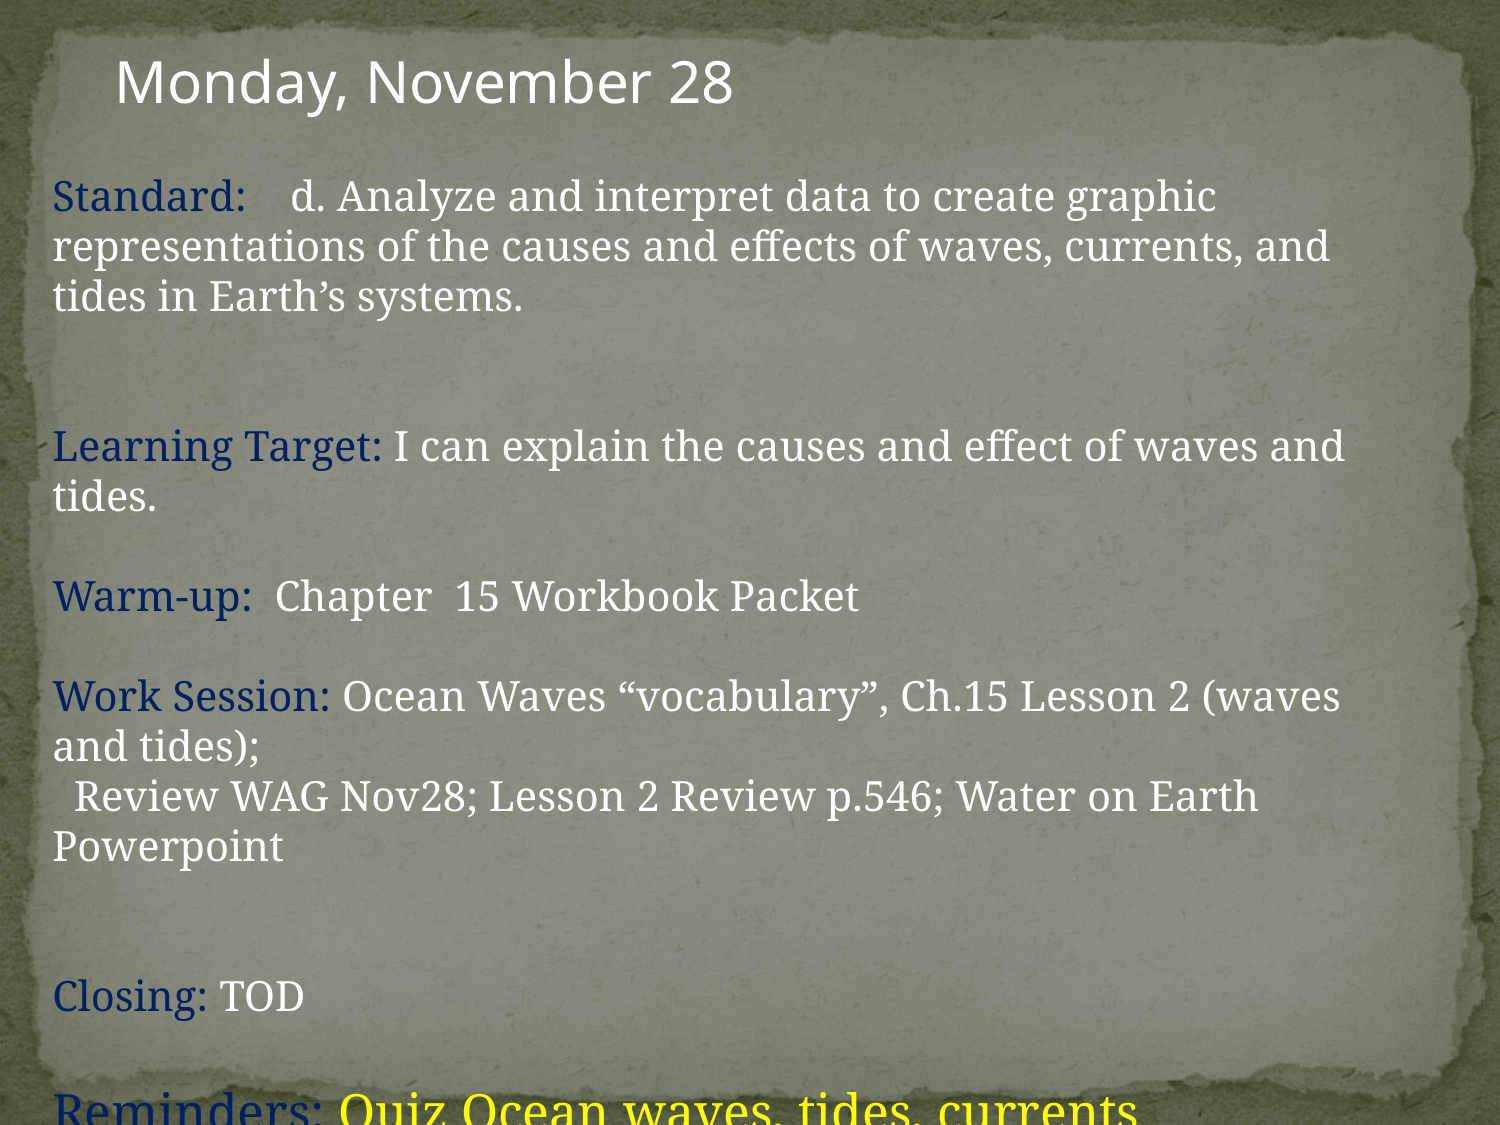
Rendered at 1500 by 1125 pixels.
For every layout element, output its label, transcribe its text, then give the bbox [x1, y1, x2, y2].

text_box Standard: d. Analyze and interpret data to create graphic representations of the causes and effects of waves, currents, and tides in Earth’s systems. Learning Target: I can explain the causes and effect of waves and tides. Warm-up: Chapter 15 Workbook Packet Work Session: Ocean Waves “vocabulary”, Ch.15 Lesson 2 (waves and tides); Review WAG Nov28; Lesson 2 Review p.546; Water on Earth Powerpoint Closing: TOD Reminders: Quiz Ocean waves, tides, currents [37, 162, 1425, 1125]
text_box Monday, November 28 [99, 37, 1075, 123]
